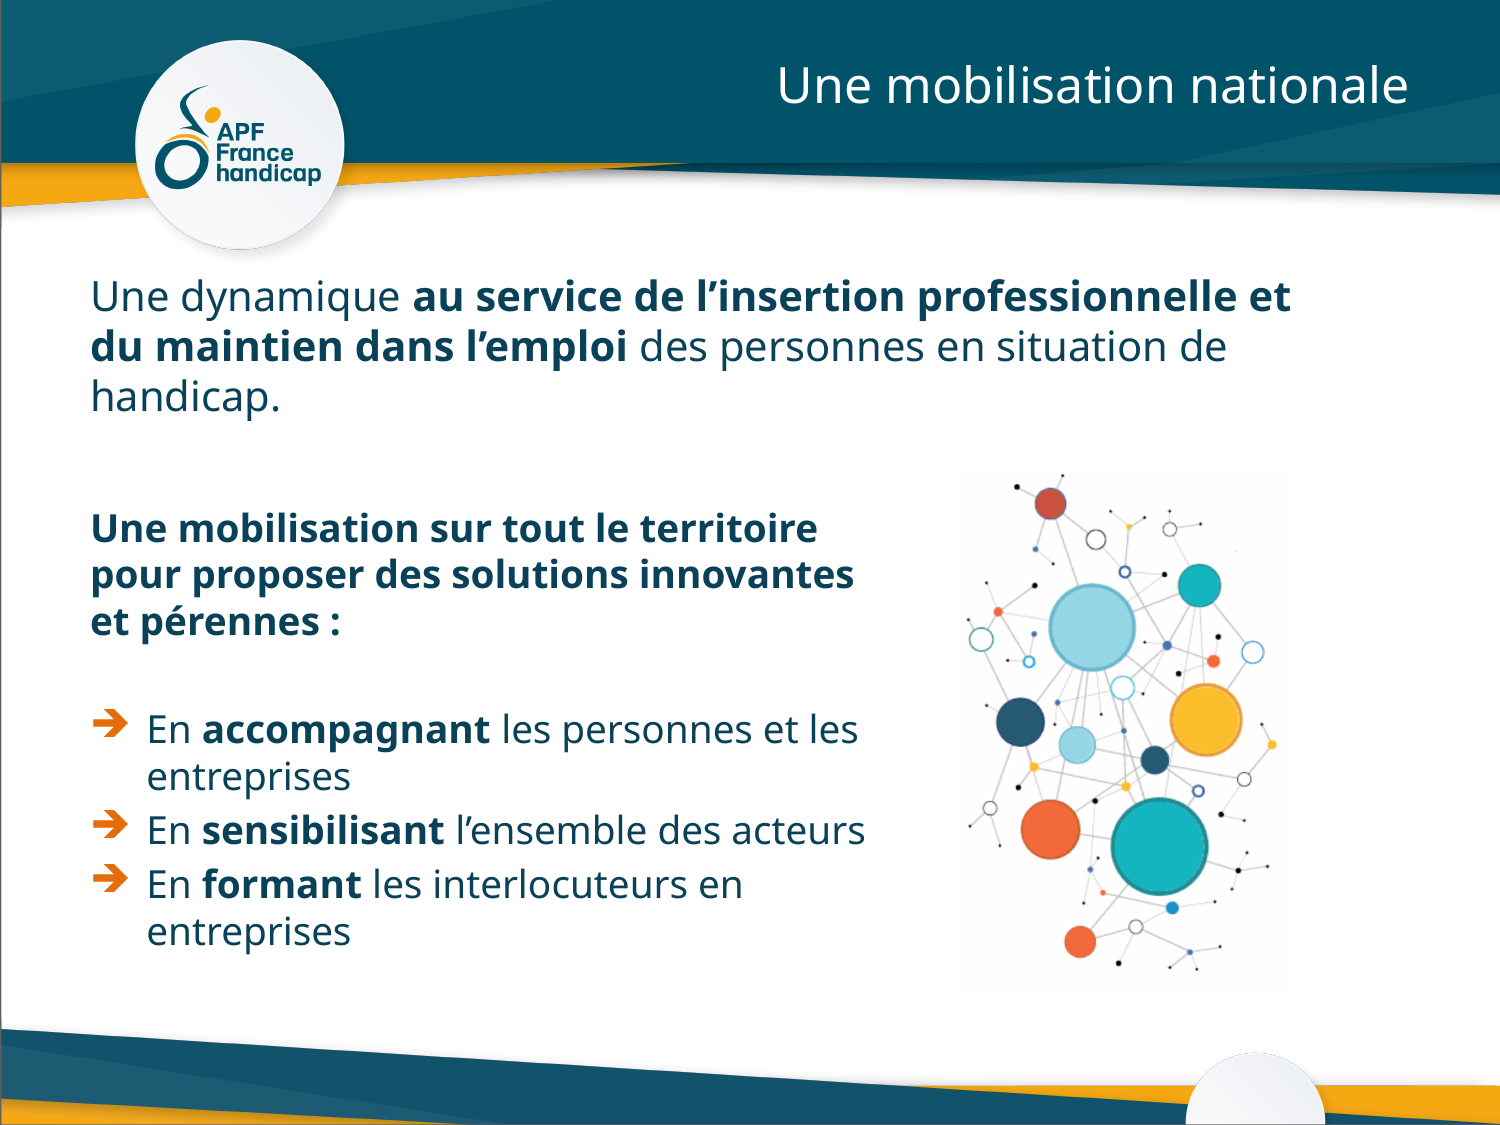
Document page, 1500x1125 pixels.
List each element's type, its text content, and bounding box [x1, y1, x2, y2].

picture [0, 0, 1500, 1125]
title Une mobilisation nationale [491, 34, 1425, 132]
text_box Une mobilisation sur tout le territoire pour proposer des solutions innovantes et pérennes : En accompagnant les personnes et les entreprises En sensibilisant l’ensemble des acteurs En formant les interlocuteurs en entreprises [74, 441, 882, 975]
list Une dynamique au service de l’insertion professionnelle et du maintien dans l’emploi des personnes en situation de handicap. [75, 262, 1402, 423]
